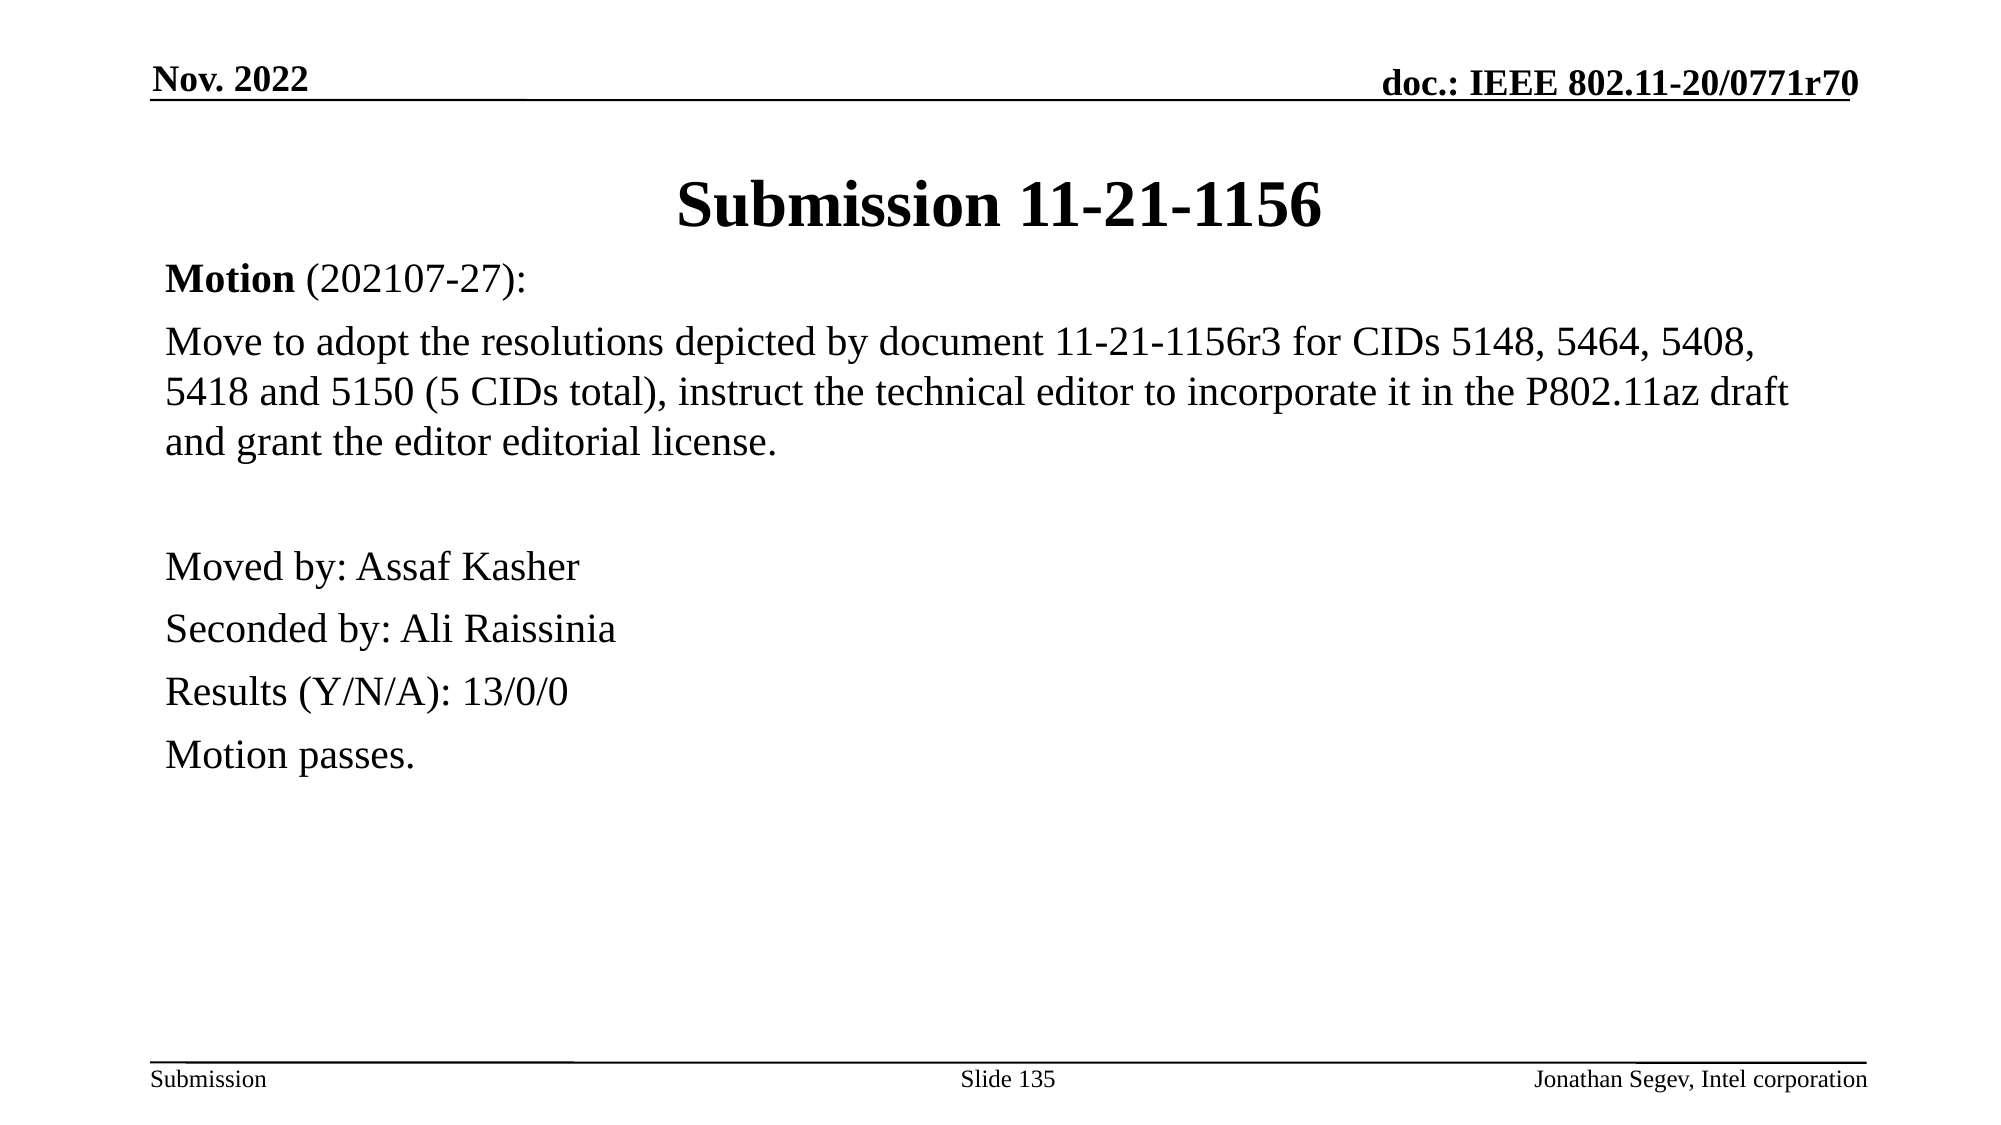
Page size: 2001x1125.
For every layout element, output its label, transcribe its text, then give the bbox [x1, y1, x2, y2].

slide_number Slide 135 [950, 1061, 1067, 1123]
footer Jonathan Segev, Intel corporation [1171, 1061, 1869, 1093]
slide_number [152, 54, 563, 100]
list Motion (202107-27): Move to adopt the resolutions depicted by document 11-21-1156r3 for CIDs 5148, 5464, 5408, 5418 and 5150 (5 CIDs total), instruct the technical editor to incorporate it in the P802.11az draft and grant the editor editorial license. Moved by: Assaf Kasher Seconded by: Ali Raissinia Results (Y/N/A): 13/0/0 Motion passes. [149, 243, 1850, 1000]
title Submission 11-21-1156 [149, 112, 1850, 243]
